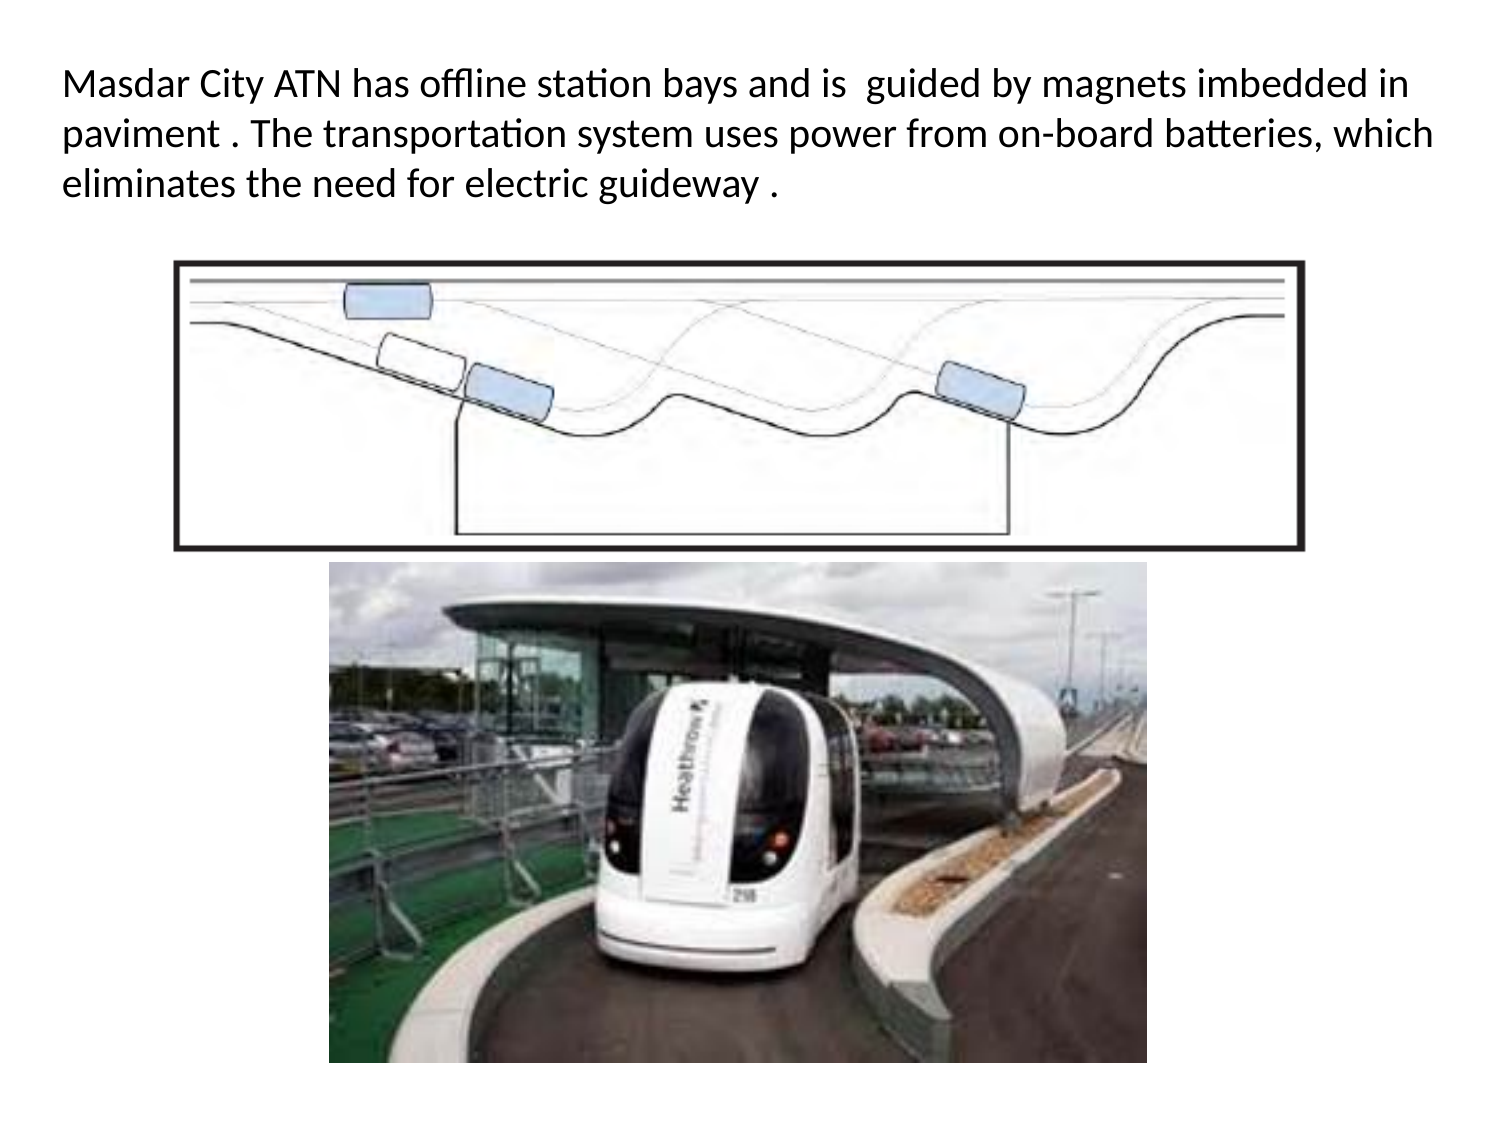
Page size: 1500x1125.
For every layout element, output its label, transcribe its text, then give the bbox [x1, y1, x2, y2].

picture [127, 224, 1409, 1063]
text_box Masdar City ATN has offline station bays and is guided by magnets imbedded in paviment . The transportation system uses power from on-board batteries, which eliminates the need for electric guideway . [47, 48, 1473, 214]
